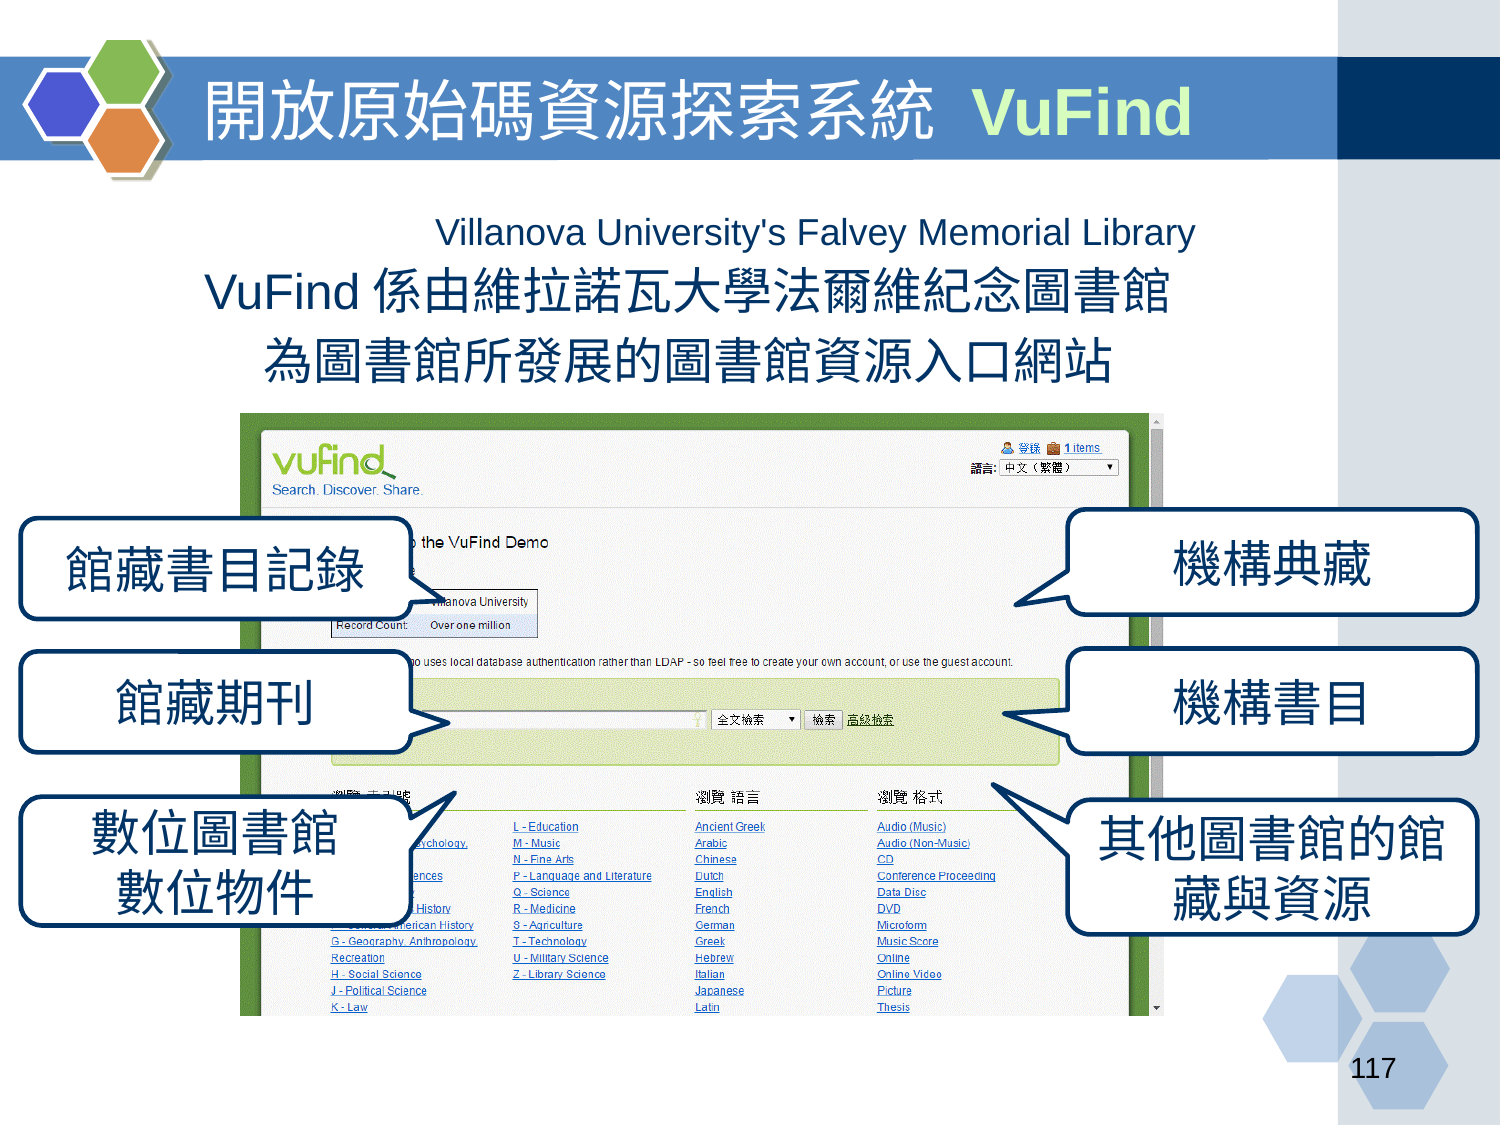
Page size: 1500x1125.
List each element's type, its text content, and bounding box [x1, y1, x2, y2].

slide_number ‹#› [1335, 1047, 1459, 1086]
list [240, 413, 1164, 1017]
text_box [1067, 509, 1478, 935]
title 開放原始碼資源探索系統 VuFind [187, 62, 1288, 155]
list VuFind係由維拉諾瓦大學法爾維紀念圖書館 為圖書館所發展的圖書館資源入口網站 [47, 176, 1329, 398]
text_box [20, 517, 412, 926]
text_box Villanova University's Falvey Memorial Library [386, 200, 1245, 256]
